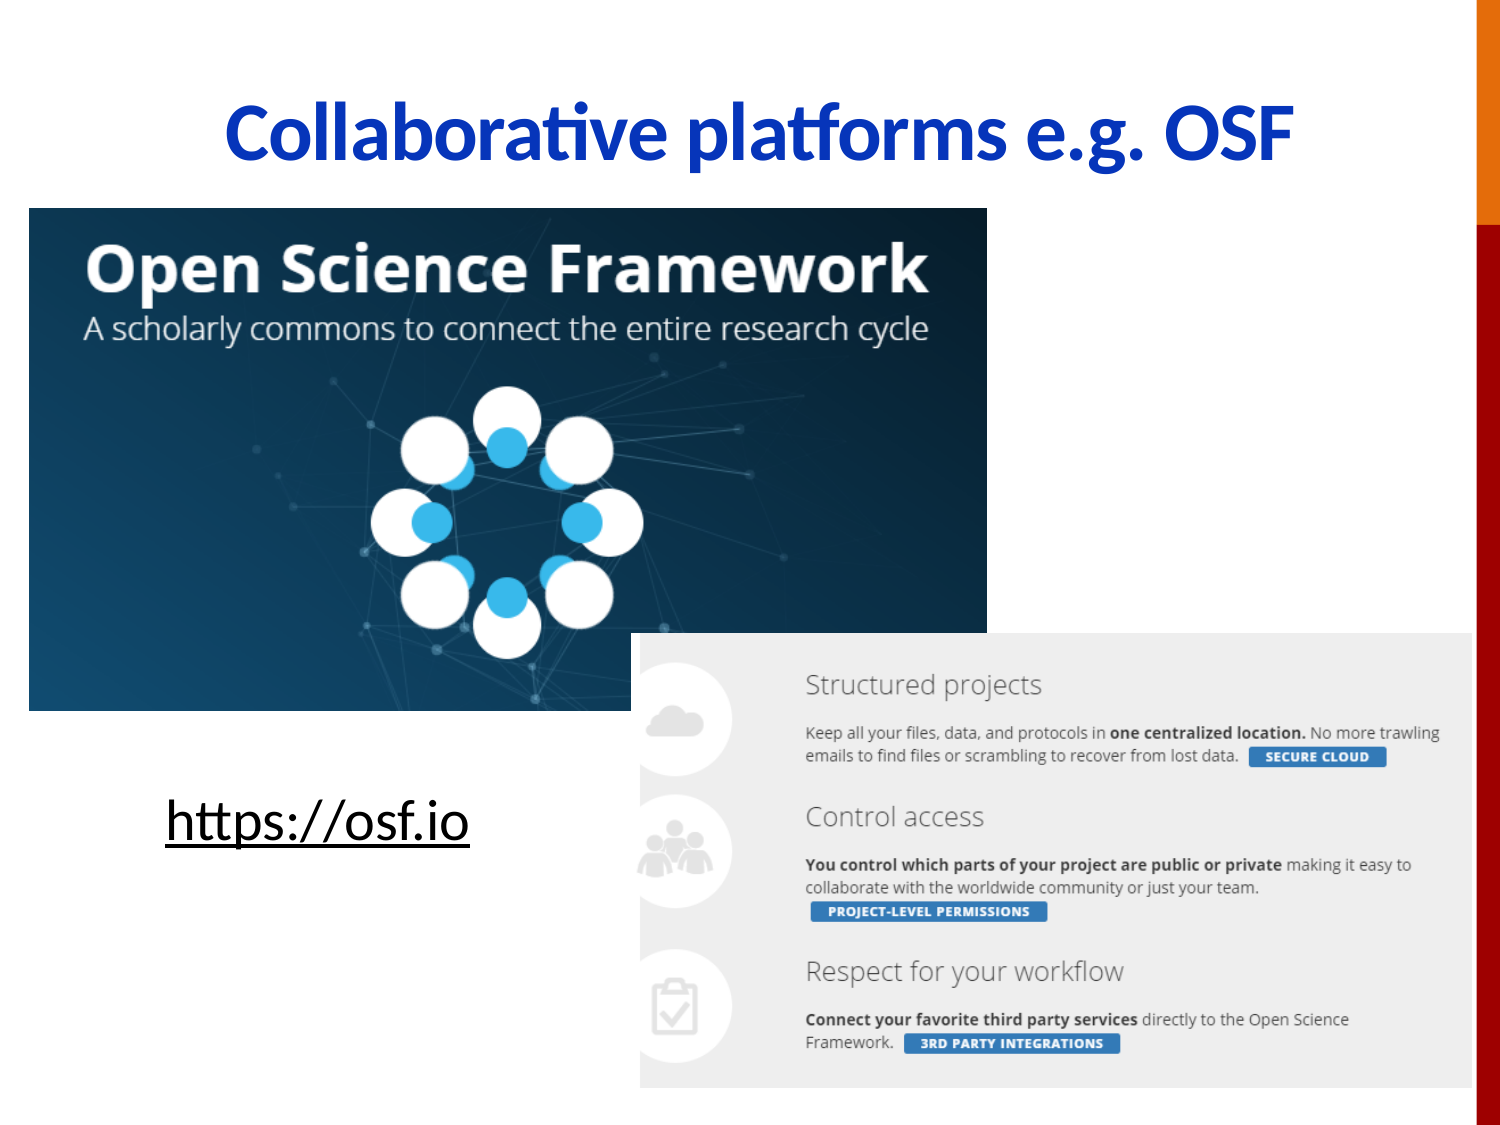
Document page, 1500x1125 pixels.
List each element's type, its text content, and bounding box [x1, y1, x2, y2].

title Collaborative platforms e.g. OSF [75, 72, 1447, 185]
picture [631, 632, 1472, 1089]
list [28, 207, 987, 711]
text_box https://osf.io [150, 774, 499, 860]
